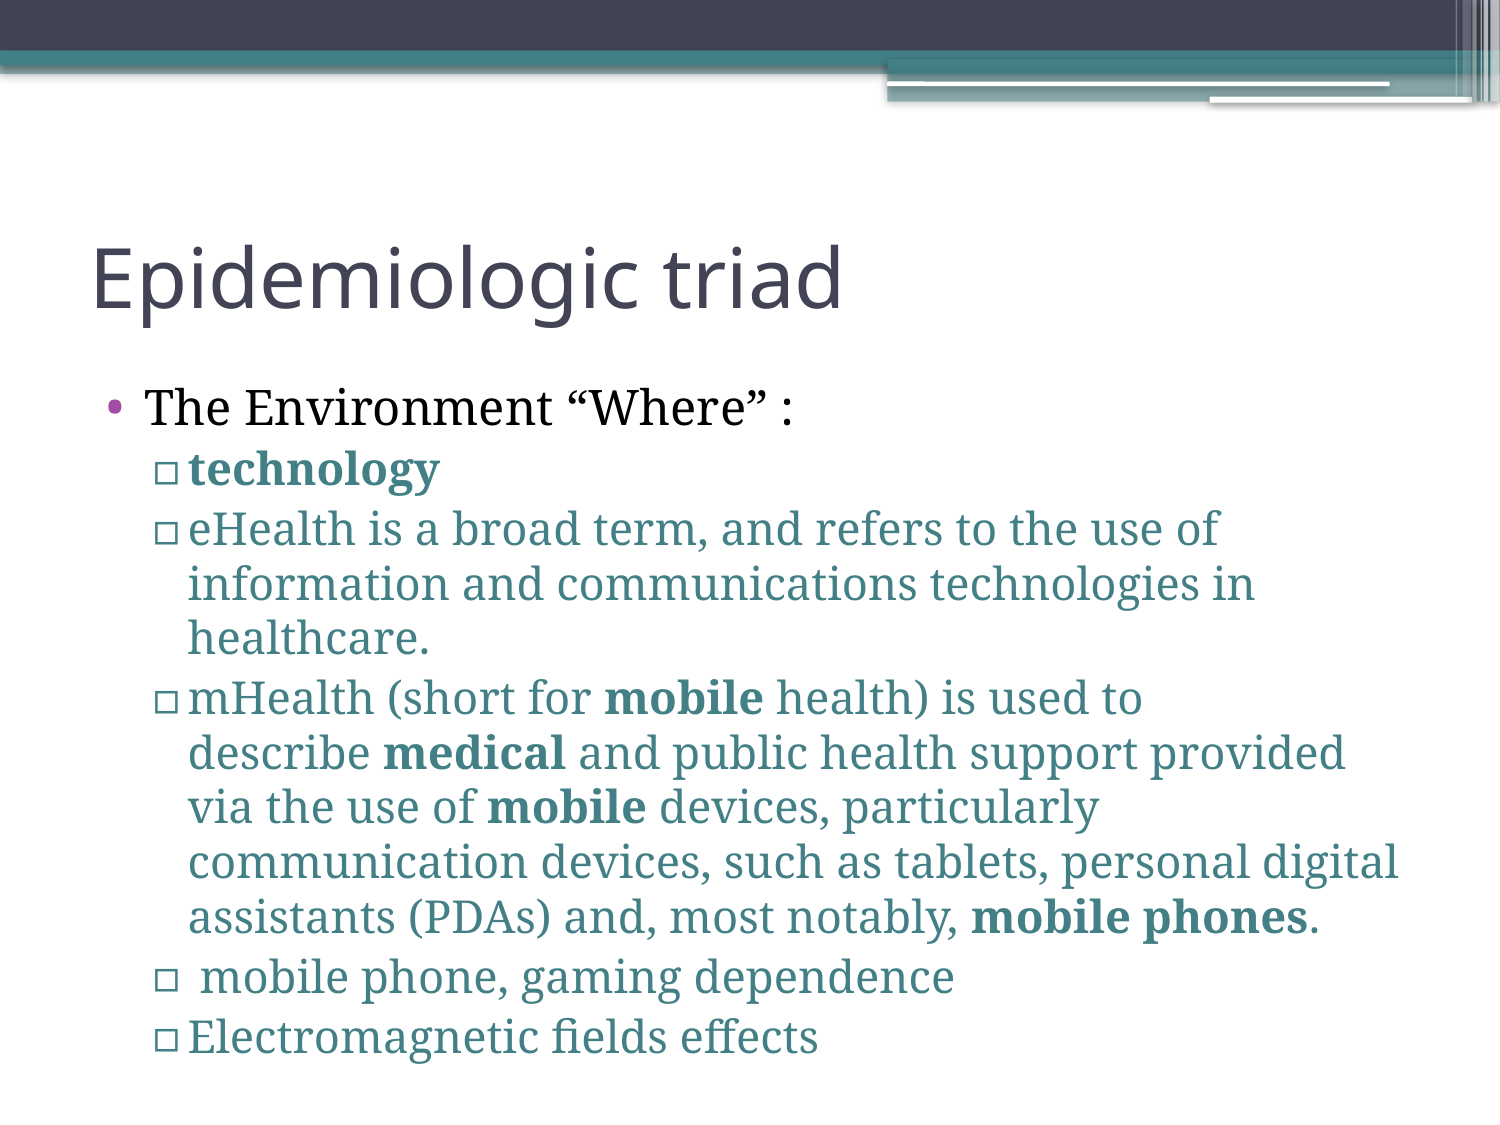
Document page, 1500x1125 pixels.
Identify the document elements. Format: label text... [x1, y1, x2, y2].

title Epidemiologic triad [75, 187, 1425, 363]
list The Environment “Where” : technology eHealth is a broad term, and refers to the use of information and communications technologies in healthcare. mHealth (short for mobile health) is used to describe medical and public health support provided via the use of mobile devices, particularly communication devices, such as tablets, personal digital assistants (PDAs) and, most notably, mobile phones. mobile phone, gaming dependence Electromagnetic fields effects [75, 368, 1425, 1079]
